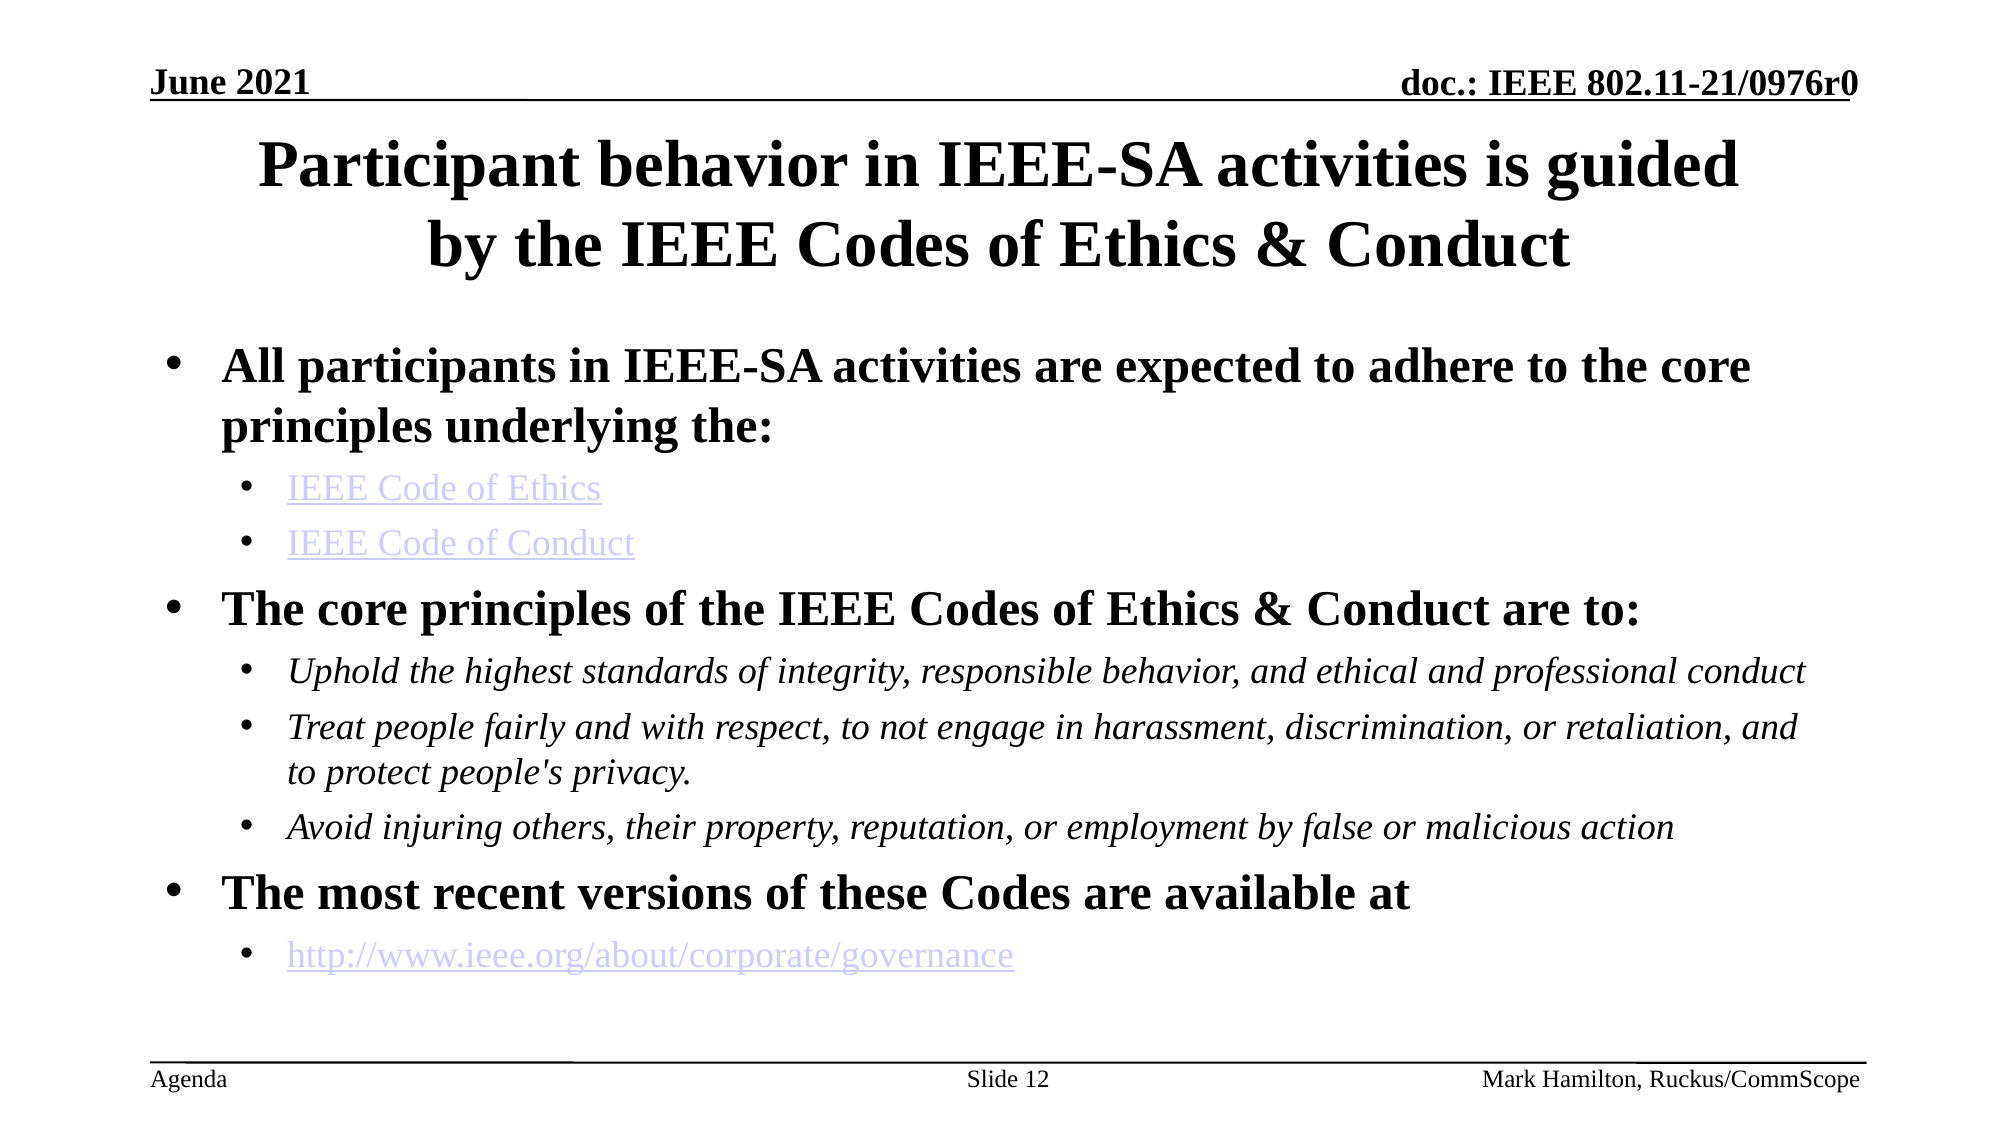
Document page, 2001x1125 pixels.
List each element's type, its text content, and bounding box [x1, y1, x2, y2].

slide_number Slide 12 [950, 1061, 1067, 1123]
title Participant behavior in IEEE-SA activities is guided by the IEEE Codes of Ethics & Conduct [149, 112, 1850, 288]
list All participants in IEEE-SA activities are expected to adhere to the core principles underlying the: IEEE Code of Ethics IEEE Code of Conduct The core principles of the IEEE Codes of Ethics & Conduct are to: Uphold the highest standards of integrity, responsible behavior, and ethical and professional conduct Treat people fairly and with respect, to not engage in harassment, discrimination, or retaliation, and to protect people's privacy. Avoid injuring others, their property, reputation, or employment by false or malicious action The most recent versions of these Codes are available at http://www.ieee.org/about/corporate/governance [149, 324, 1850, 1000]
